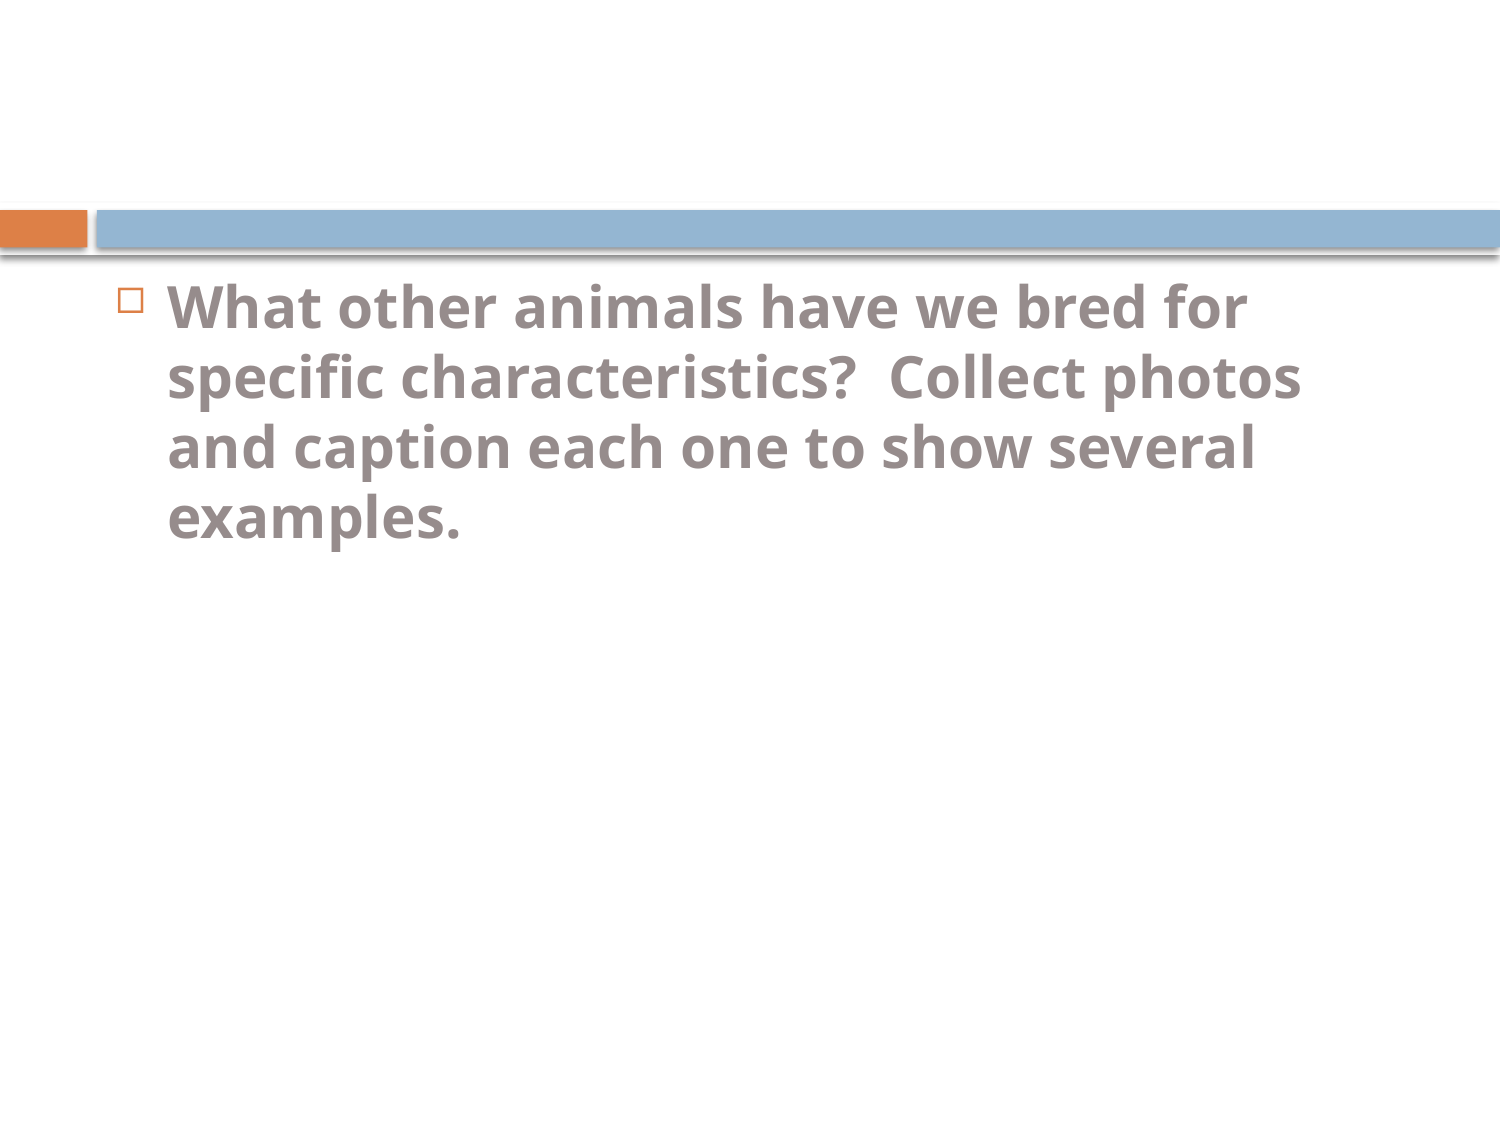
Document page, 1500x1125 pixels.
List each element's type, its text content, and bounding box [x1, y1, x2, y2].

list What other animals have we bred for specific characteristics? Collect photos and caption each one to show several examples. [100, 262, 1438, 1000]
